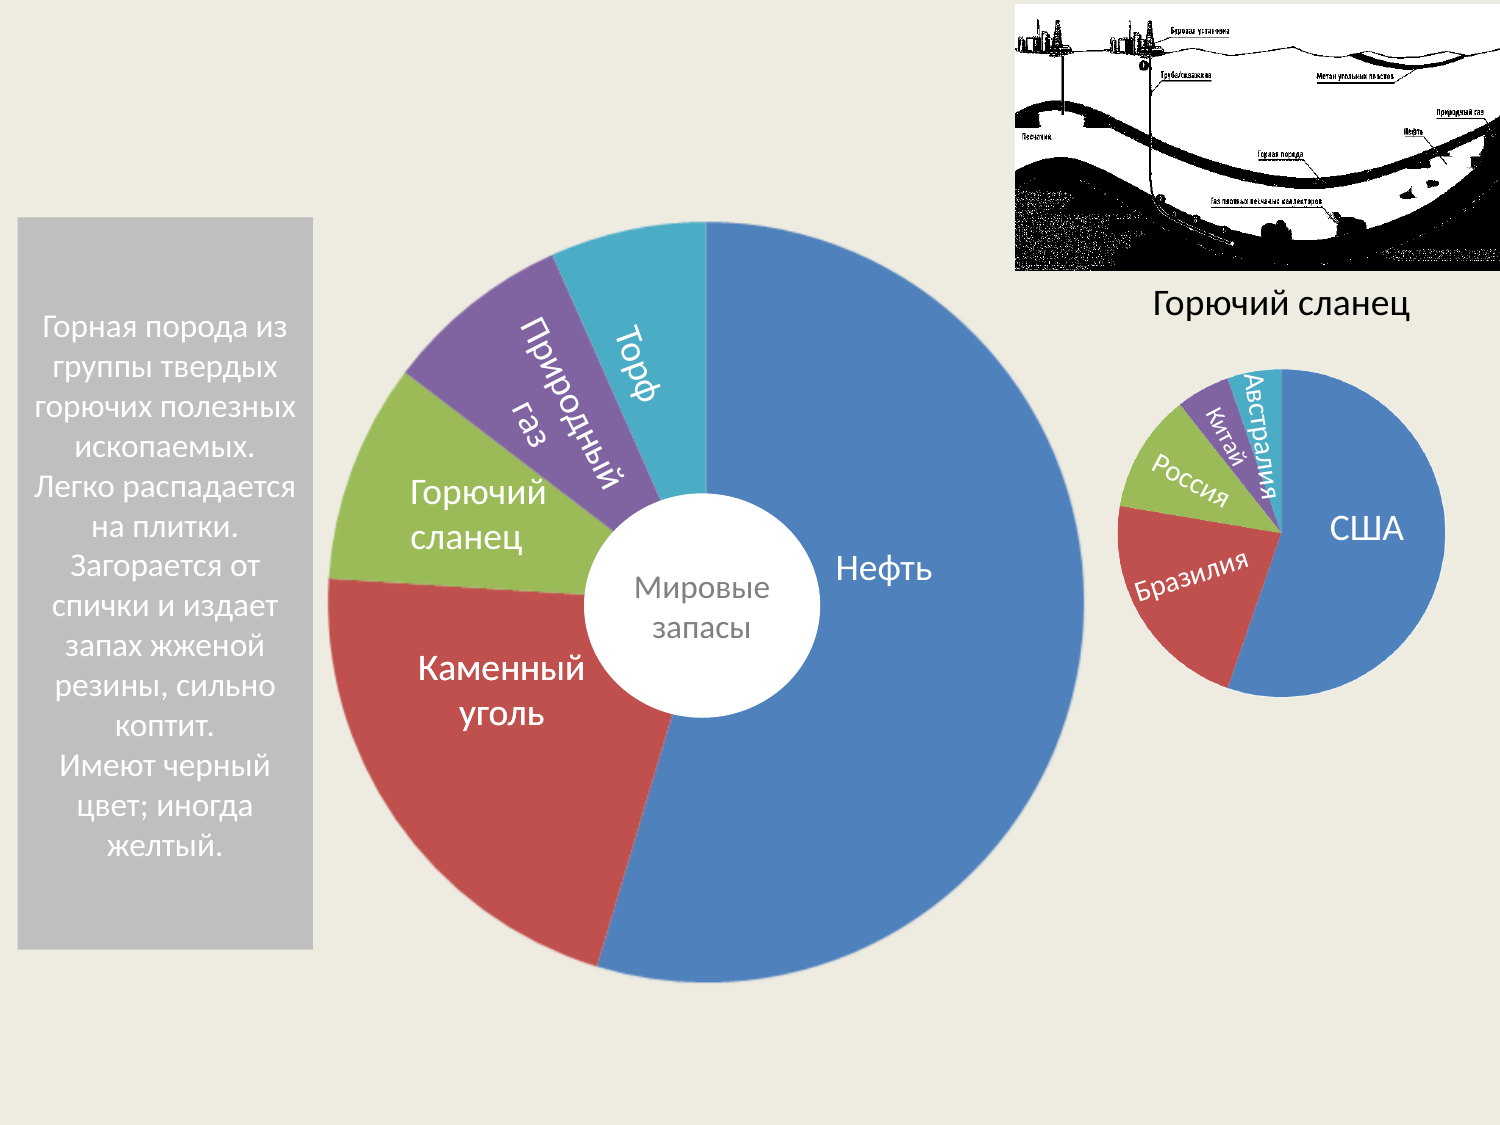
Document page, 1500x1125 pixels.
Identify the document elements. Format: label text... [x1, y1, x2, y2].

text_box Горючий сланец [1108, 279, 1471, 331]
picture [312, 4, 1500, 1012]
text_box Австралия [1228, 353, 1280, 362]
picture [1106, 363, 1468, 711]
text_box Китай [1197, 354, 1215, 362]
text_box Горная порода из группы твердых горючих полезных ископаемых. Легко распадается на плитки. Загорается от спички и издает запах жженой резины, сильно коптит. Имеют черный цвет; иногда желтый. [16, 215, 307, 952]
